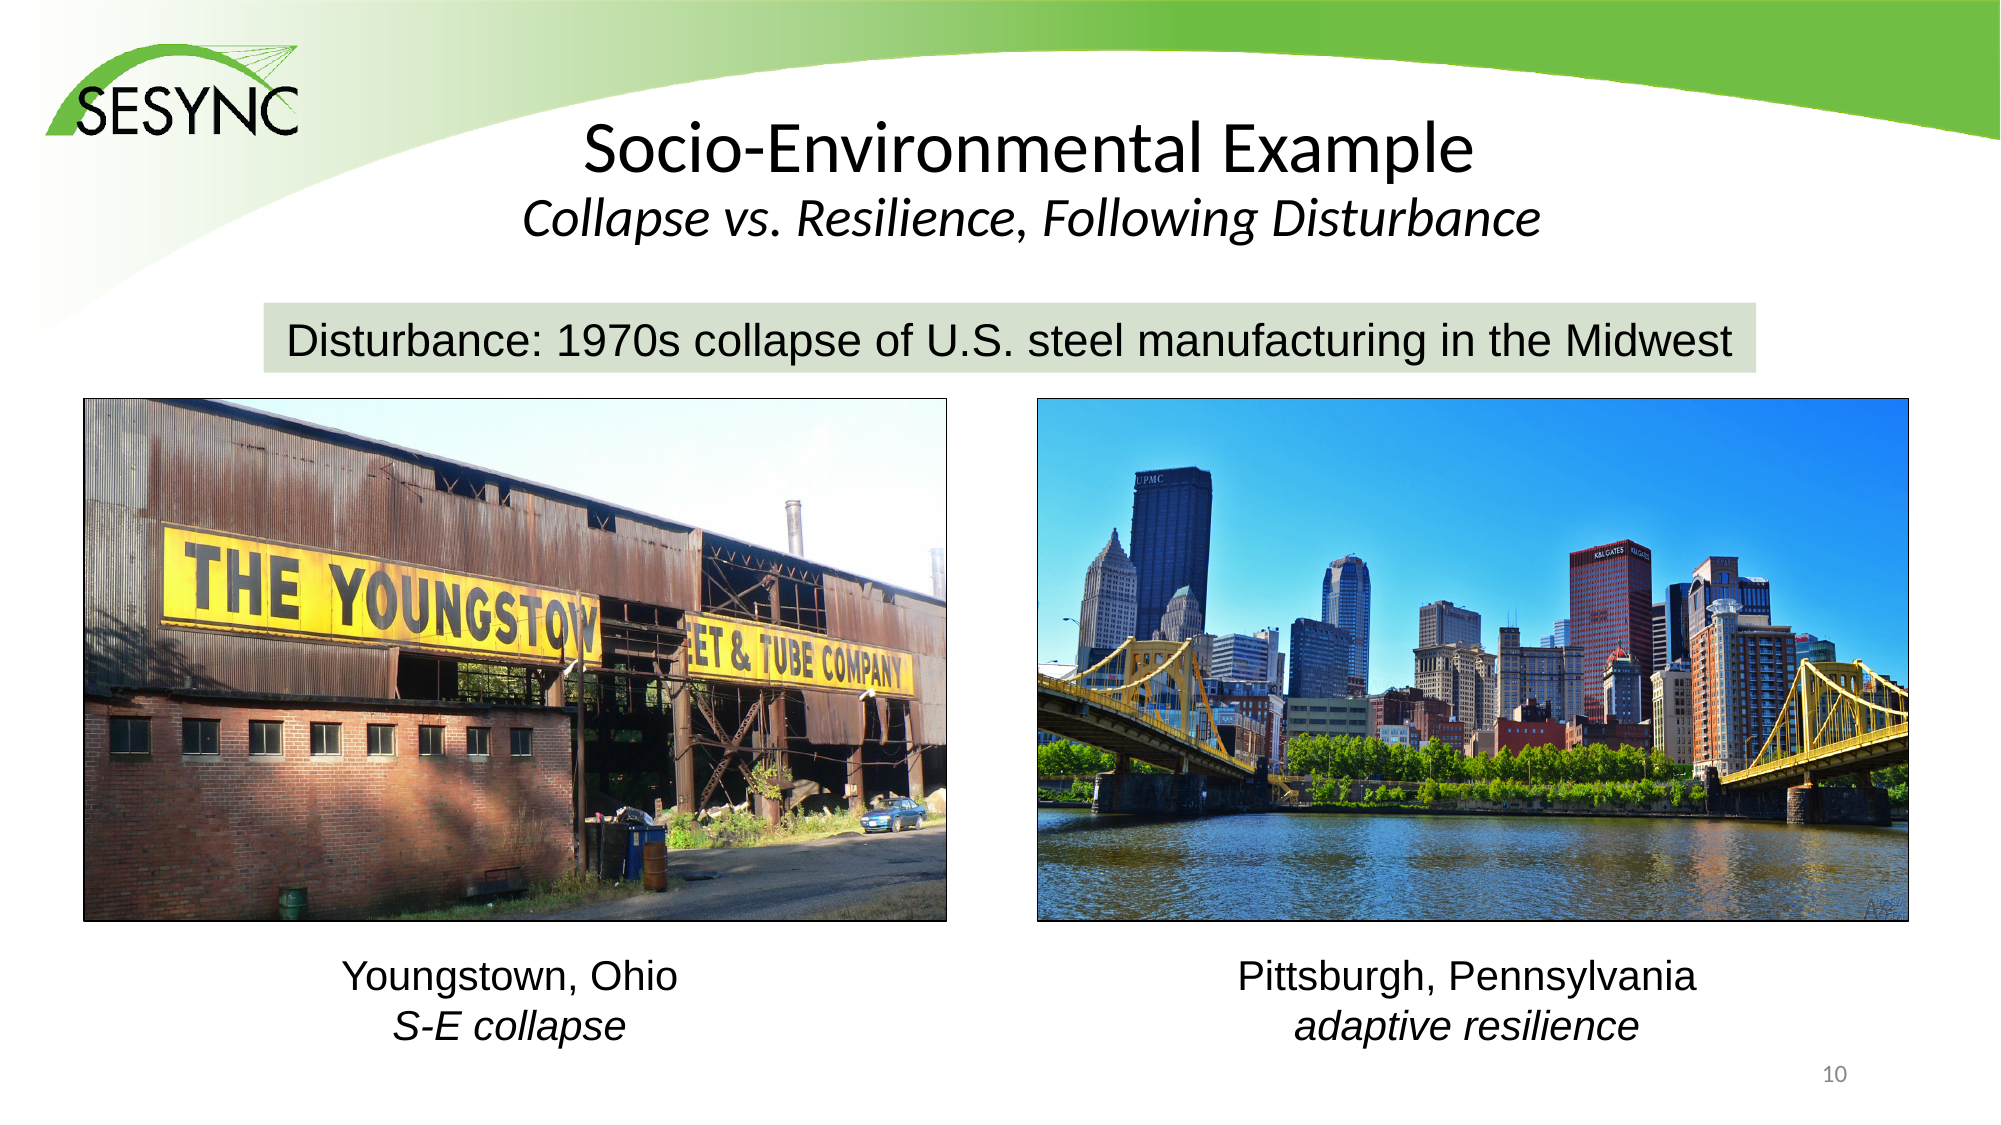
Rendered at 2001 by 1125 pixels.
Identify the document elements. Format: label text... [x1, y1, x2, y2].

text_box Disturbance: 1970s collapse of U.S. steel manufacturing in the Midwest [263, 302, 1757, 373]
text_box Youngstown, Ohio S-E collapse [145, 941, 874, 1092]
title Socio-Environmental Example Collapse vs. Resilience, Following Disturbance [412, 99, 1665, 258]
slide_number 9 [1412, 1042, 1863, 1103]
text_box Pittsburgh, Pennsylvania adaptive resilience [1147, 941, 1787, 1057]
picture [0, 0, 2001, 1125]
